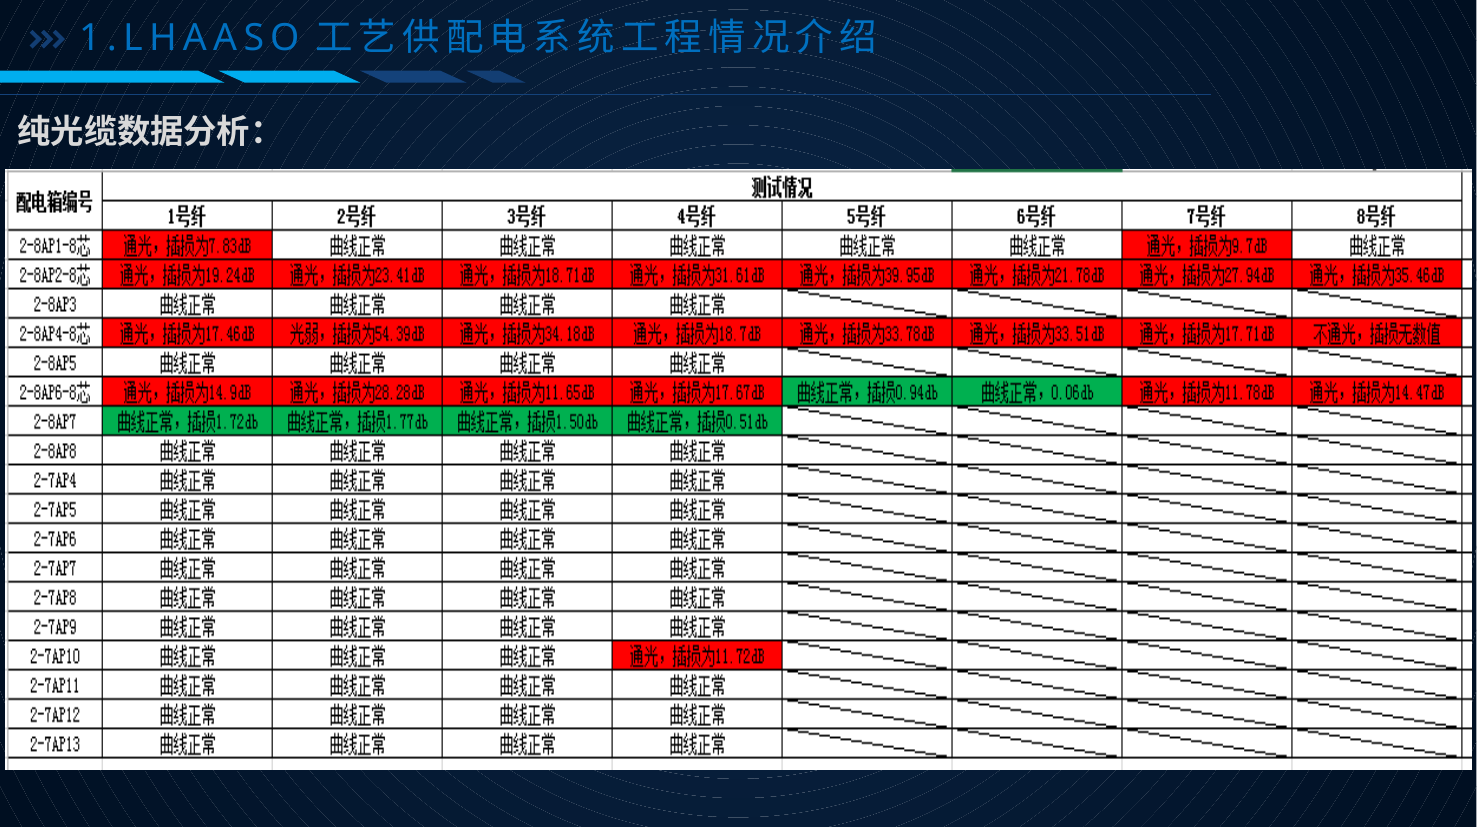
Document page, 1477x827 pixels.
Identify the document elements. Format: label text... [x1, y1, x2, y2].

text_box 纯光缆数据分析： [17, 89, 1459, 150]
text_box [359, 69, 467, 84]
text_box [0, 69, 225, 84]
text_box 1.LHAASO工艺供配电系统工程情况介绍 [29, 5, 928, 65]
text_box [218, 69, 361, 84]
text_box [29, 29, 65, 49]
text_box [466, 69, 527, 84]
picture [5, 169, 1472, 771]
